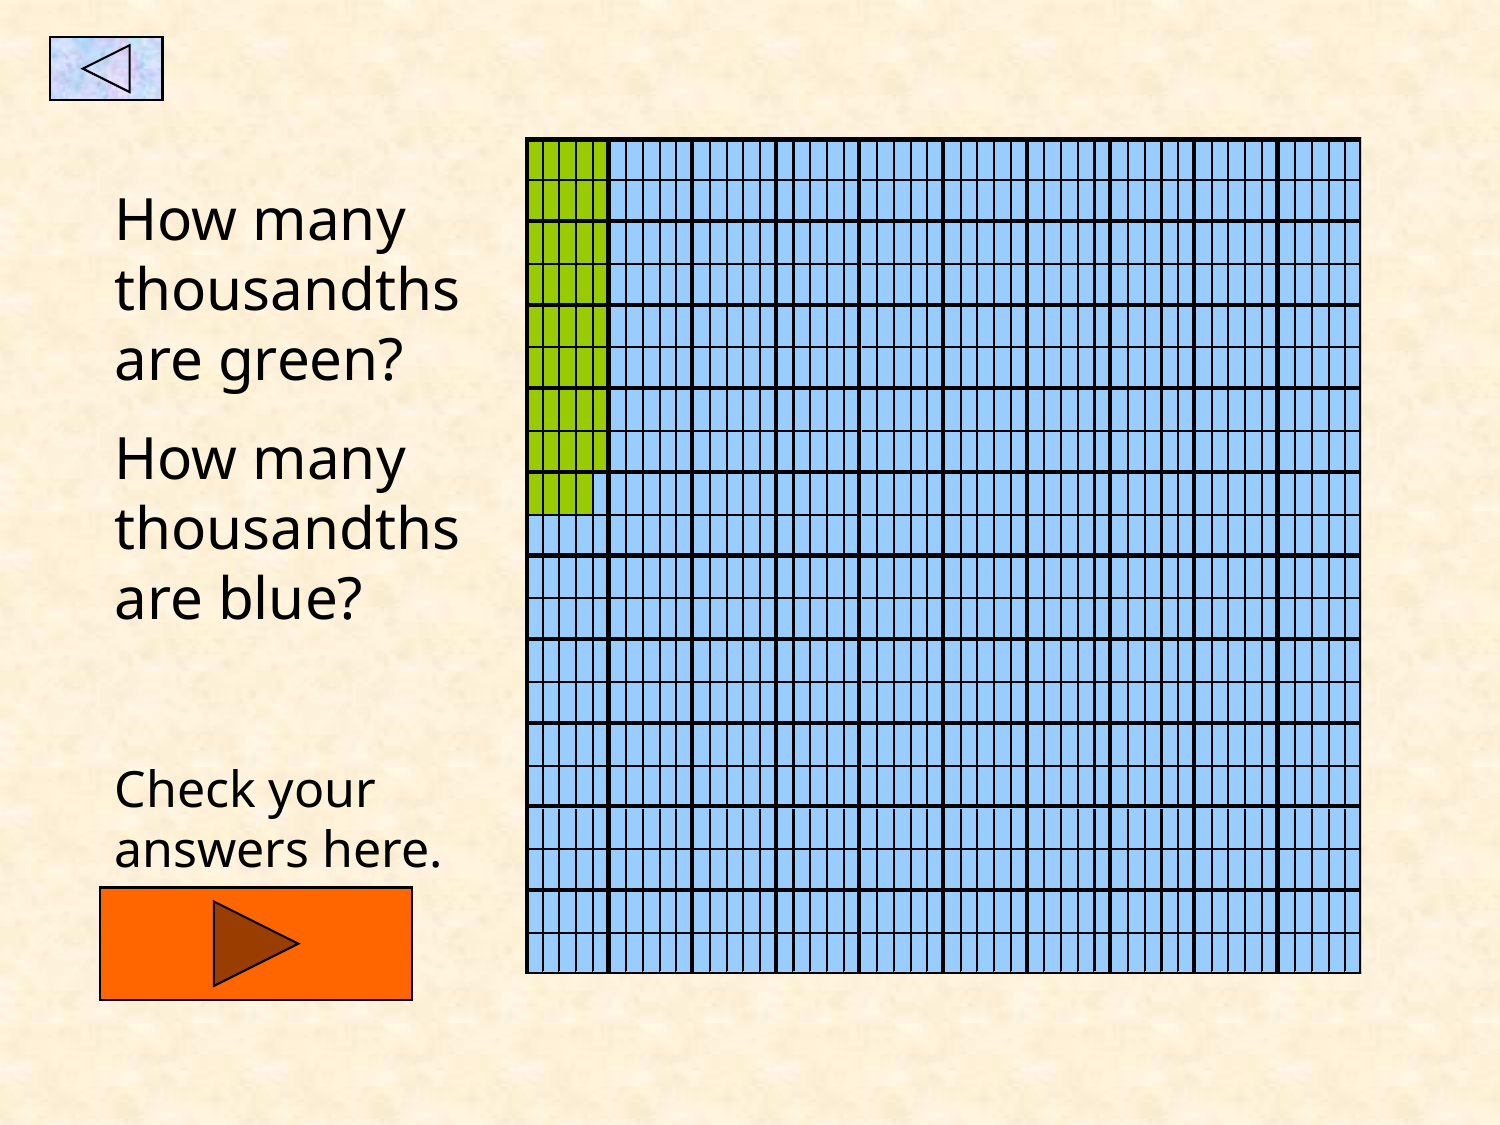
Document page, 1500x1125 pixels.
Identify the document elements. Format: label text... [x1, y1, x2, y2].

text_box [50, 37, 163, 100]
text_box Check your answers here. [99, 749, 475, 885]
picture [0, 0, 1500, 1125]
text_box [524, 137, 1364, 976]
text_box How many thousandths are green? How many thousandths are blue? [99, 174, 488, 639]
text_box [99, 887, 413, 1000]
